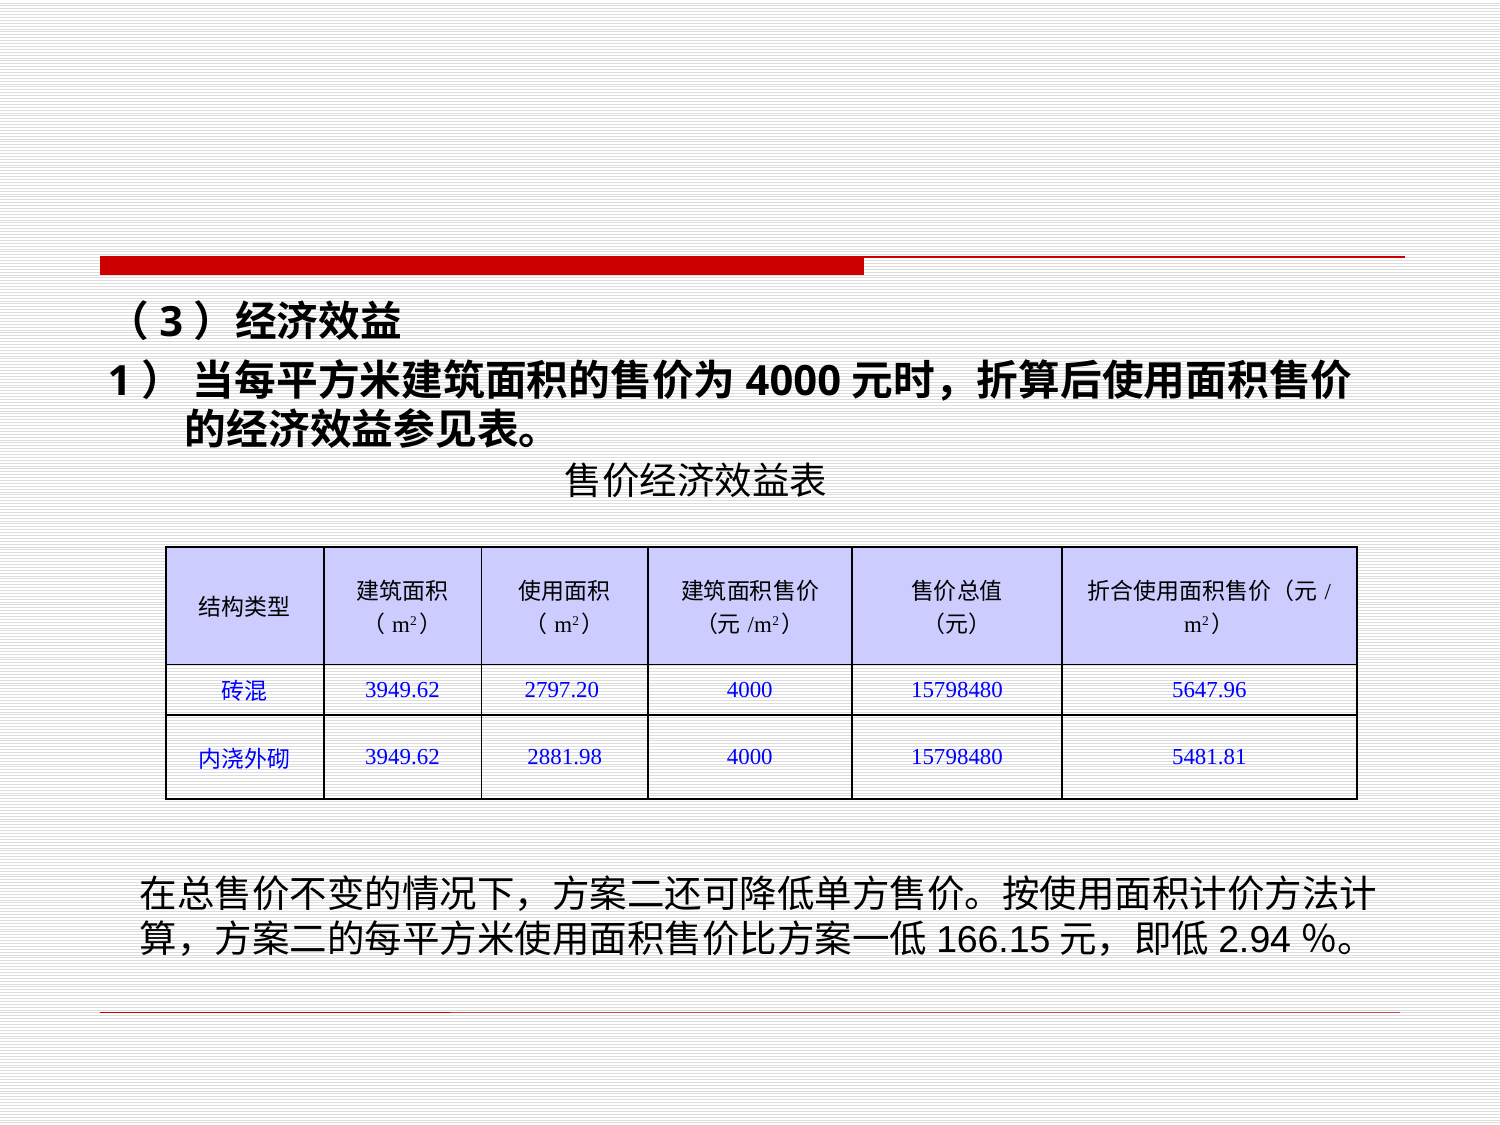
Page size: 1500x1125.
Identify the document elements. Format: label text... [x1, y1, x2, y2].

text_box 售价经济效益表 [549, 449, 1125, 510]
table_cell 4000 [649, 716, 851, 798]
text_box 在总售价不变的情况下，方案二还可降低单方售价。按使用面积计价方法计算，方案二的每平方米使用面积售价比方案一低166.15元，即低2.94％。 [124, 862, 1413, 968]
table_header 结构类型 [167, 548, 323, 664]
table_cell 砖混 [167, 665, 323, 714]
list （3）经济效益 1） 当每平方米建筑面积的售价为4000元时，折算后使用面积售价的经济效益参见表。 [92, 287, 1394, 488]
table_header 建筑面积 （m2） [325, 548, 481, 664]
table_cell 3949.62 [325, 665, 481, 714]
table_header 使用面积 （m2） [482, 548, 647, 664]
table_cell 2881.98 [482, 716, 647, 798]
table_cell 内浇外砌 [167, 716, 323, 798]
table_header 建筑面积售价（元/m2） [649, 548, 851, 664]
table_cell 3949.62 [325, 716, 481, 798]
table_cell 15798480 [853, 716, 1061, 798]
table_header 售价总值 （元） [853, 548, 1061, 664]
table_cell 2797.20 [482, 665, 647, 714]
table_cell 15798480 [853, 665, 1061, 714]
table_cell 4000 [649, 665, 851, 714]
table_cell 5481.81 [1063, 716, 1356, 798]
table_header 折合使用面积售价（元/m2） [1063, 548, 1356, 664]
table_cell 5647.96 [1063, 665, 1356, 714]
